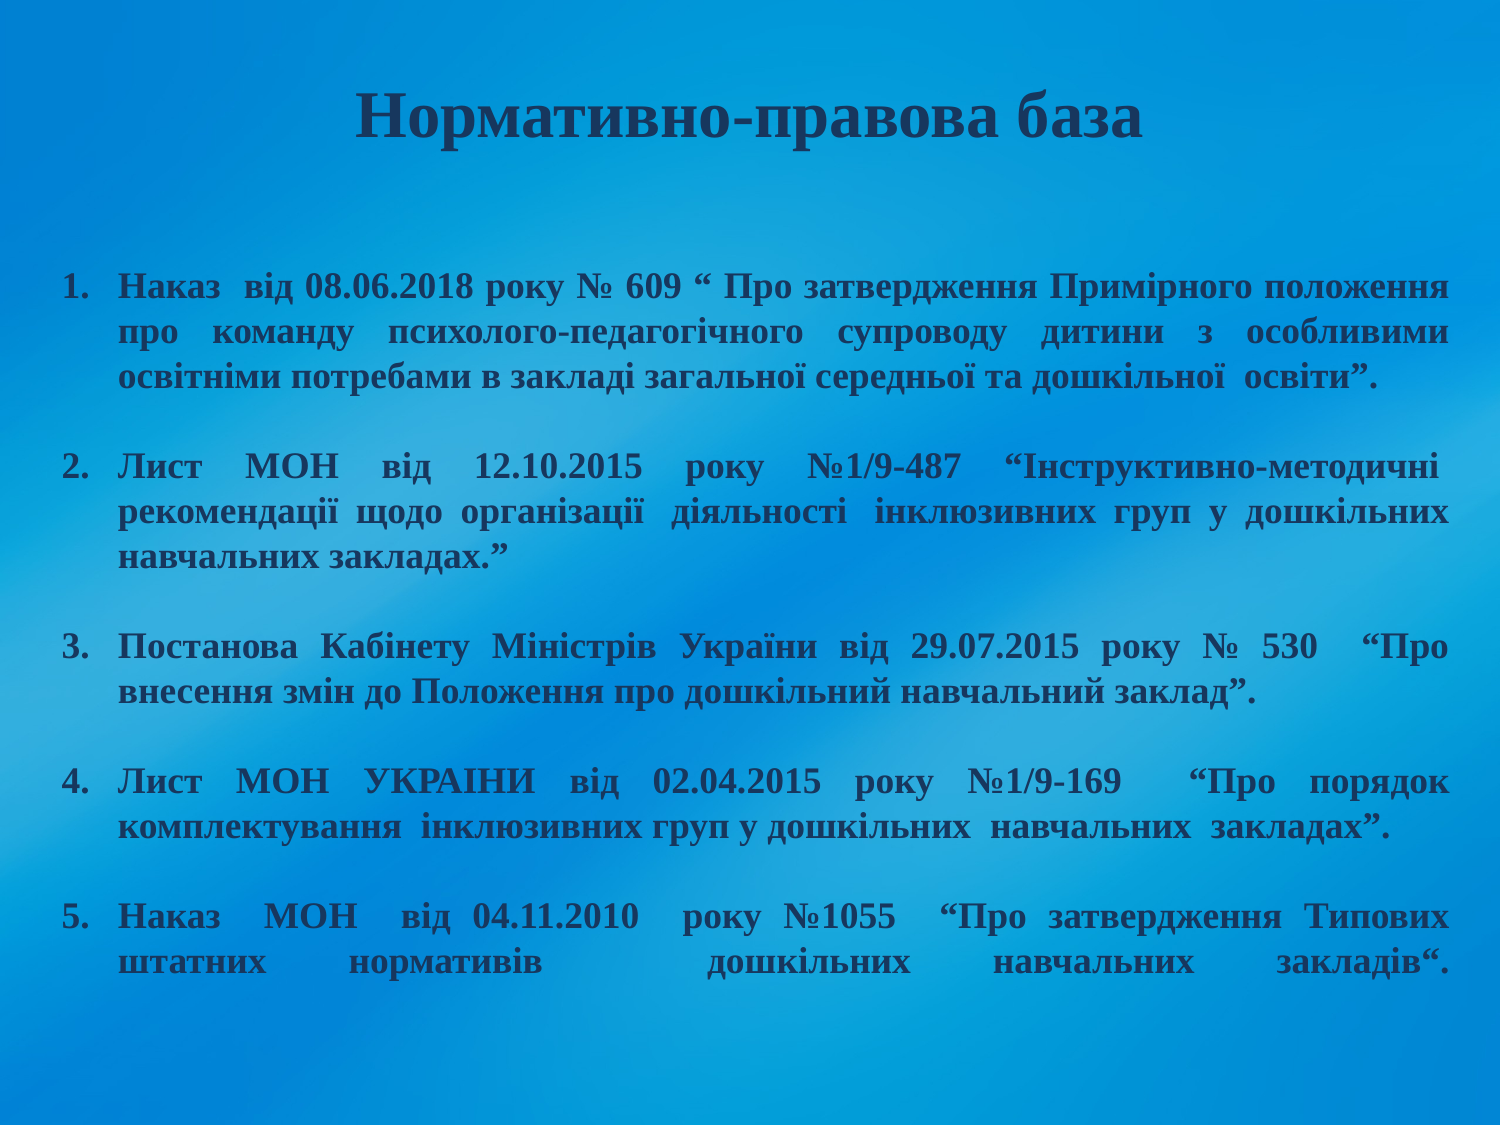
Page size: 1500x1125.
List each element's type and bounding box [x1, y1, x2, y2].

list [0, 0, 1500, 1125]
